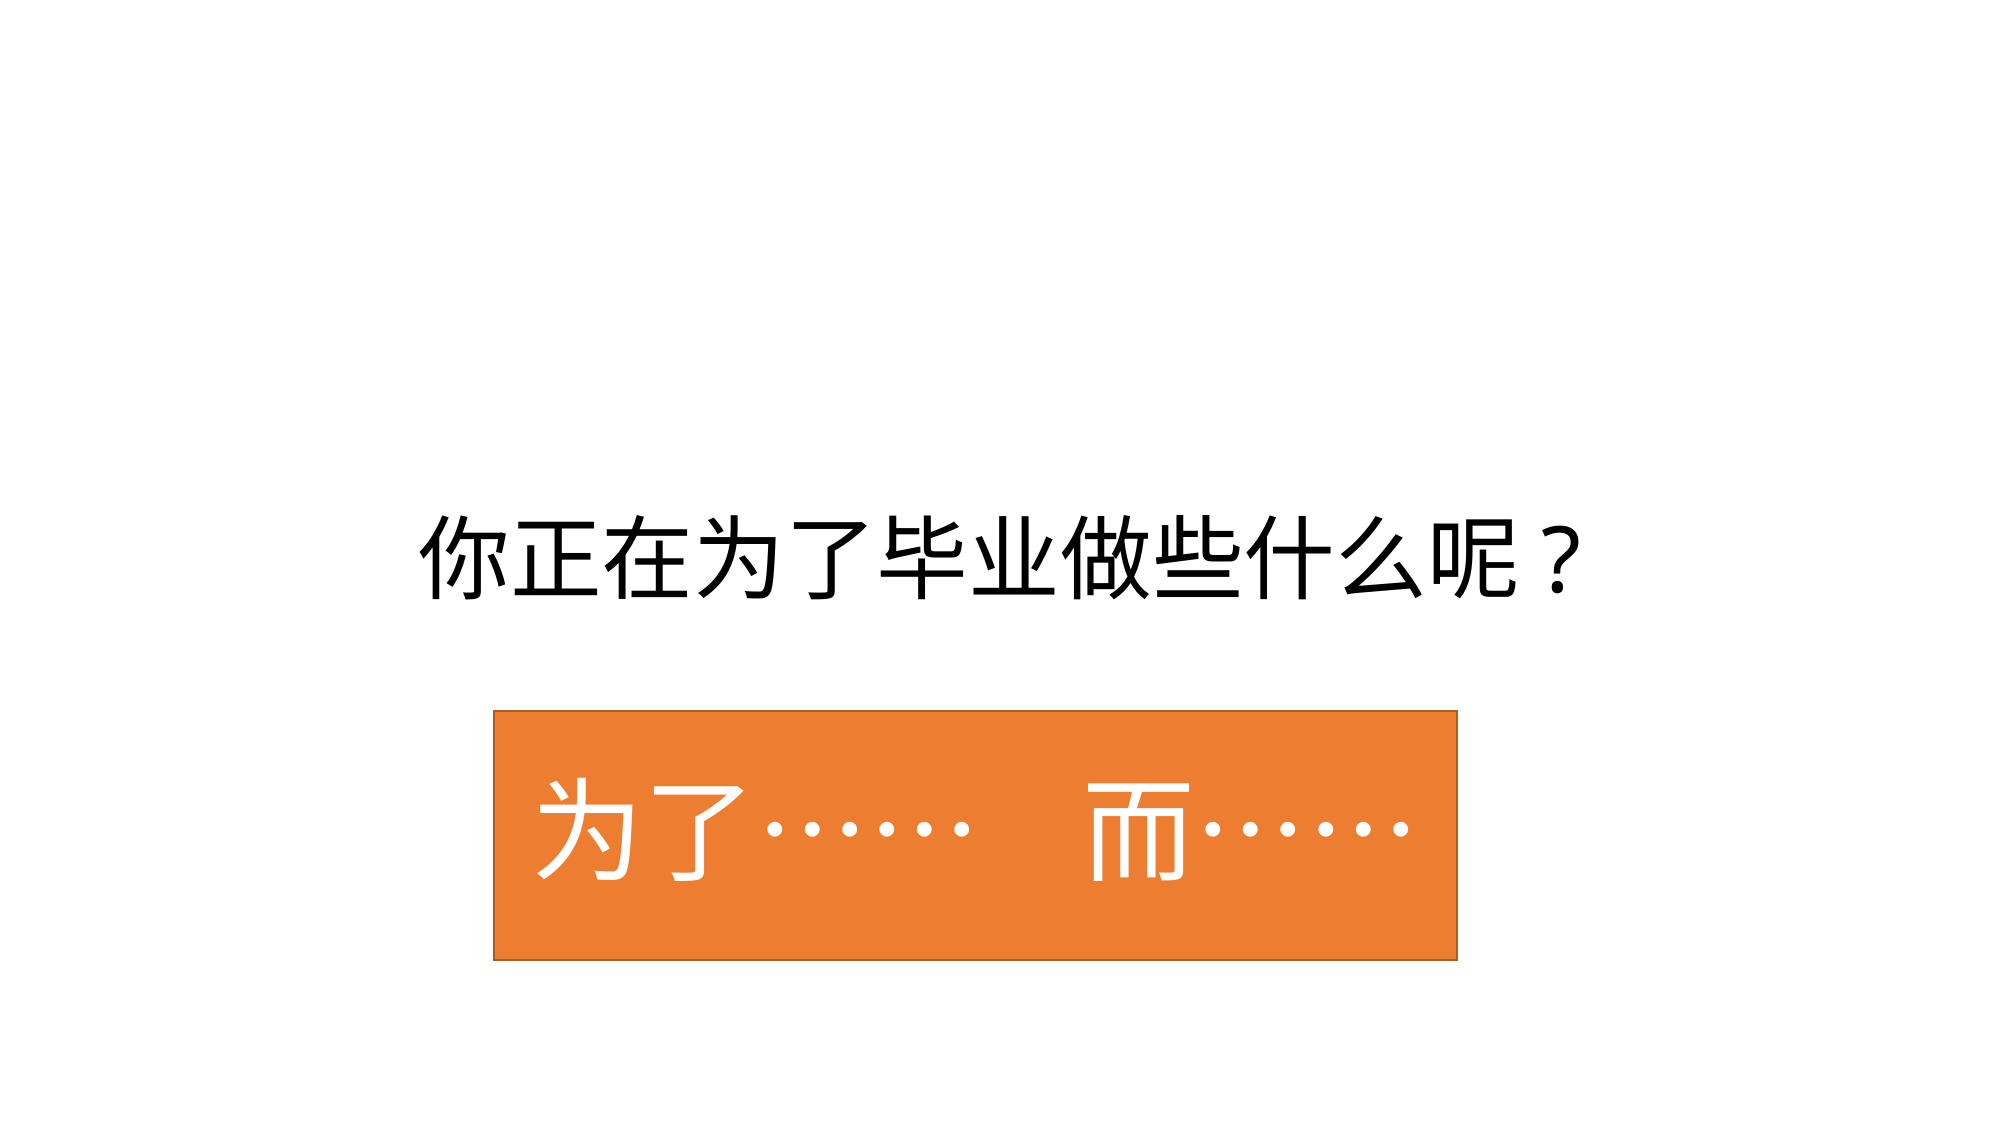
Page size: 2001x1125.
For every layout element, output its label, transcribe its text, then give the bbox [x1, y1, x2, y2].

title 你正在为了毕业做些什么呢? [219, 453, 1781, 672]
text_box 为了…… 而…… [493, 710, 1458, 961]
